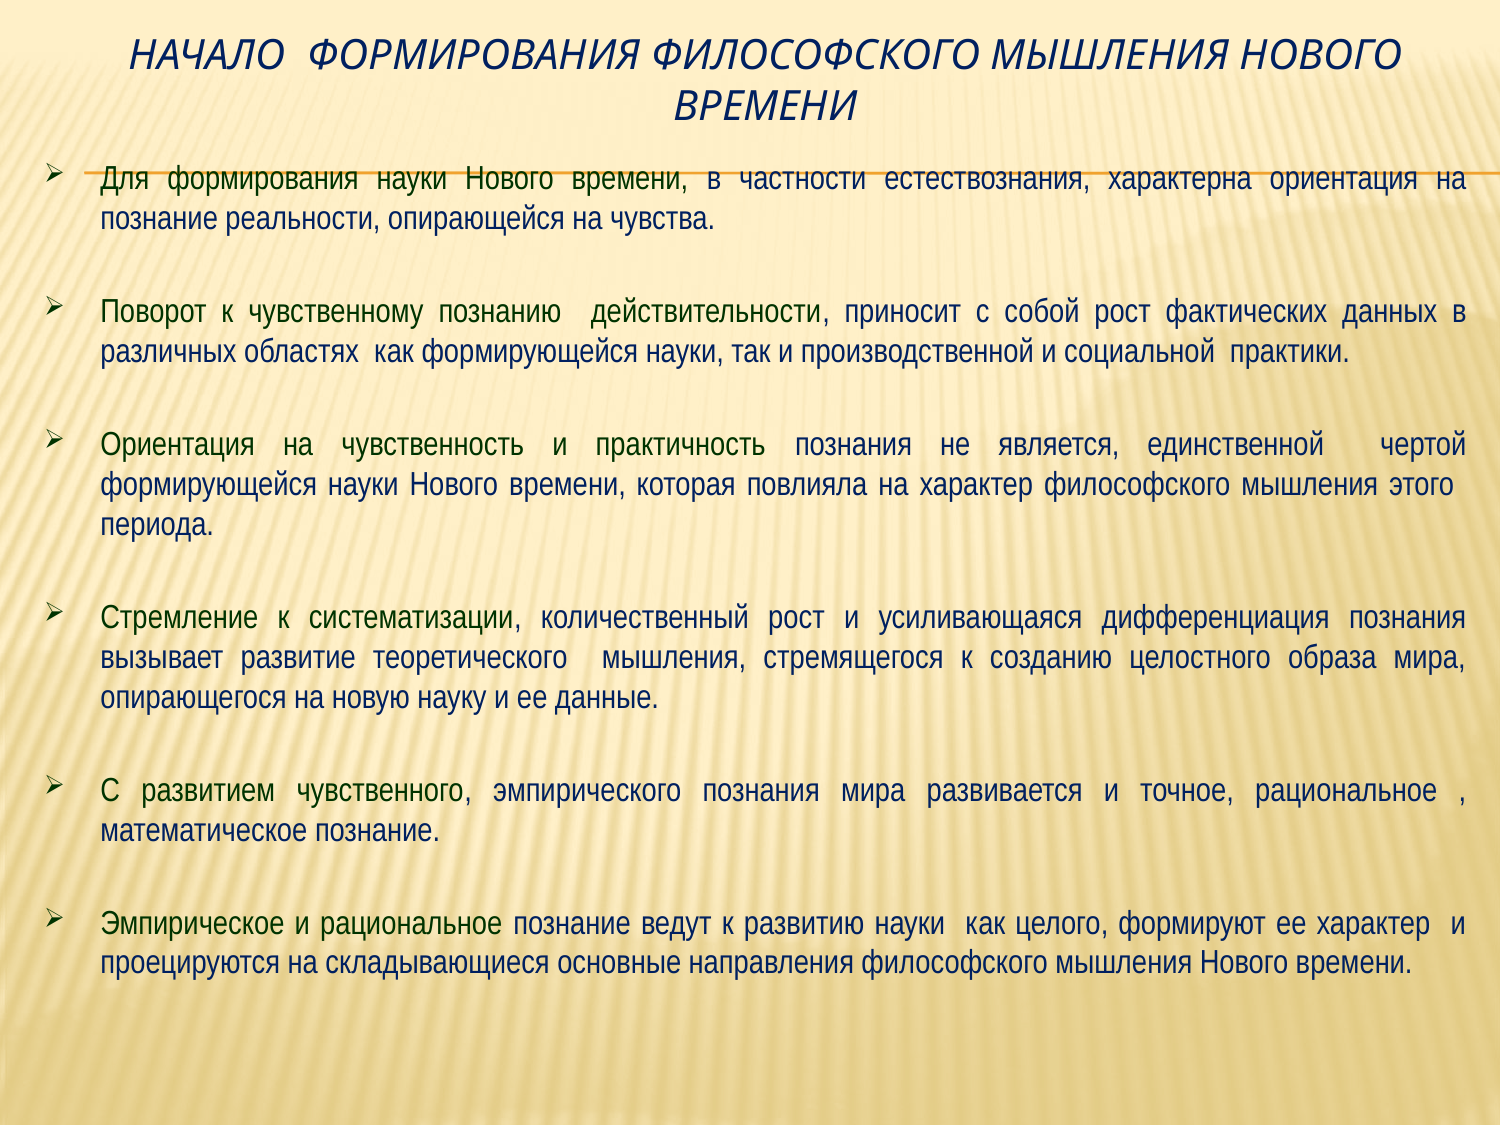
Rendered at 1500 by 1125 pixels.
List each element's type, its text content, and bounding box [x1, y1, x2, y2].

title Начало формирования философского мышления нового времени [53, 19, 1479, 138]
list Для формирования науки Нового времени, в частности естествознания, характерна ориентация на познание реальности, опирающейся на чувства. Поворот к чувственному познанию действительности, приносит с собой рост фактических данных в различных областях как формирующейся науки, так и производственной и социальной практики. Ориентация на чувственность и практичность познания не является, единственной чертой формирующейся науки Нового времени, которая повлияла на характер философского мышления этого периода. Стремление к систематизации, количественный рост и усиливающаяся дифференциация познания вызывает развитие теоретического мышления, стремящегося к созданию целостного образа мира, опирающегося на новую науку и ее данные. С развитием чувственного, эмпирического познания мира развивается и точное, рациональное , математическое познание. Эмпирическое и рациональное познание ведут к развитию науки как целого, формируют ее характер и проецируются на складывающиеся основные направления философского мышления Нового времени. [29, 149, 1483, 1106]
